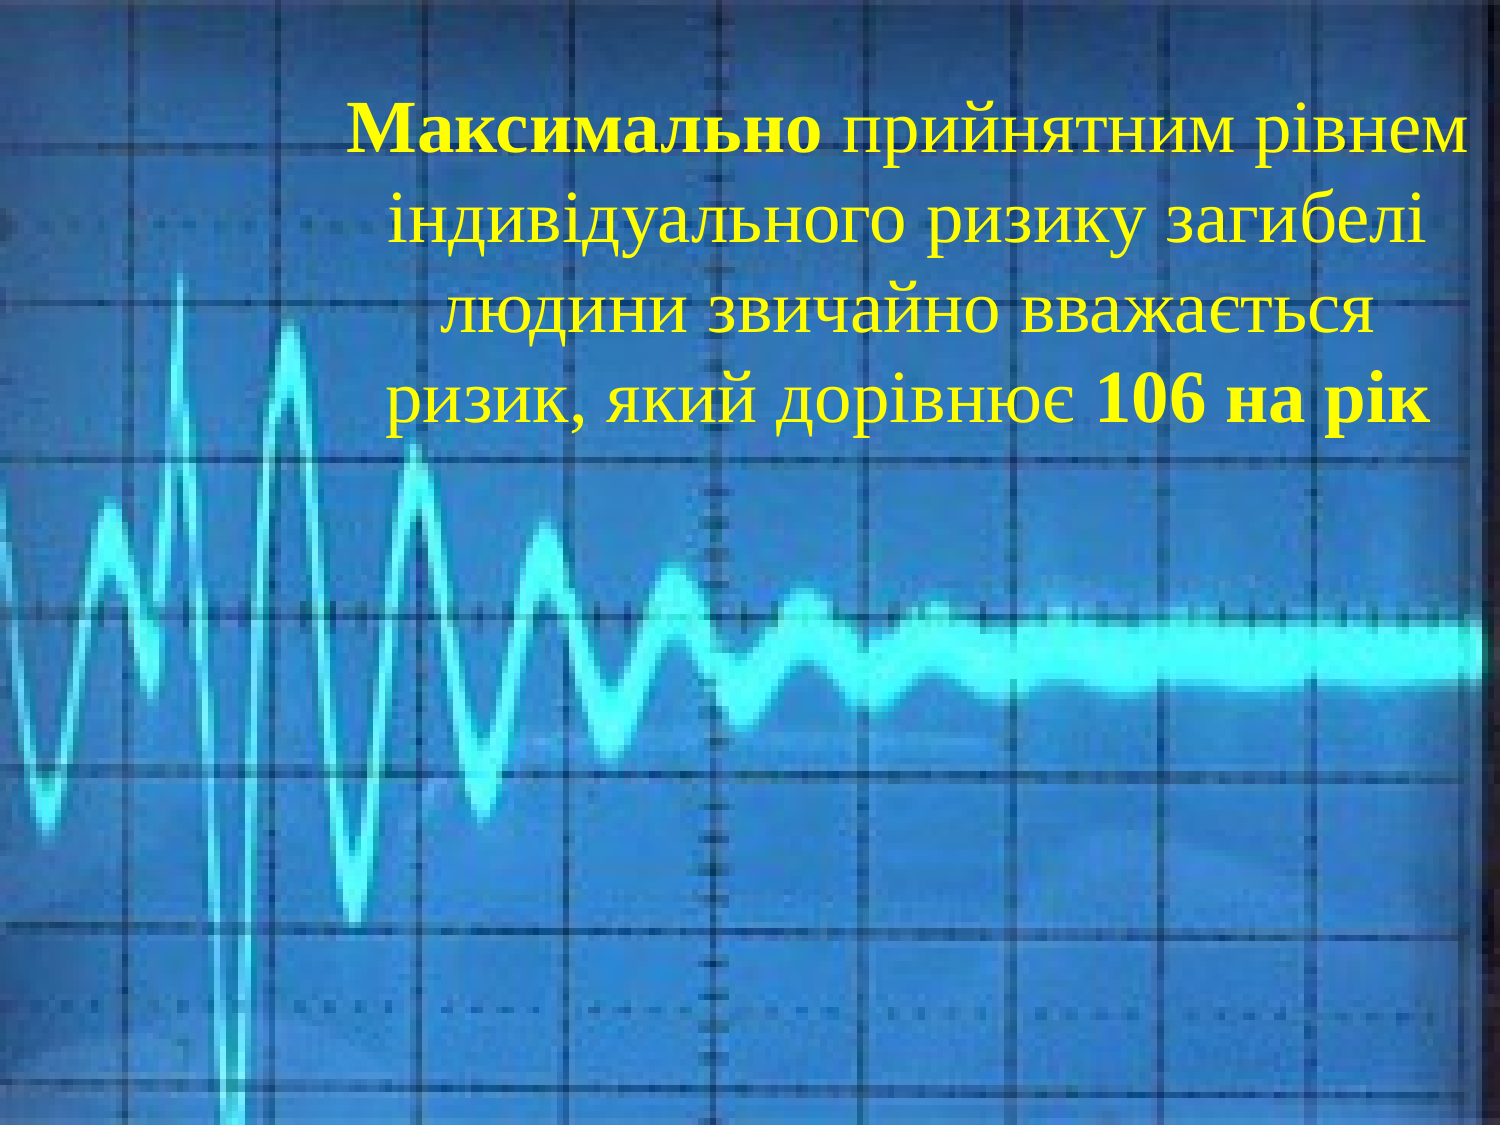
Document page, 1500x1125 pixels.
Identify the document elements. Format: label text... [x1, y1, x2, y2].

picture [0, 0, 1500, 1125]
text_box Максимально прийнятним рівнем індивідуального ризику загибелі людини звичайно вважається ризик, який дорівнює 106 на рік [316, 70, 1500, 445]
